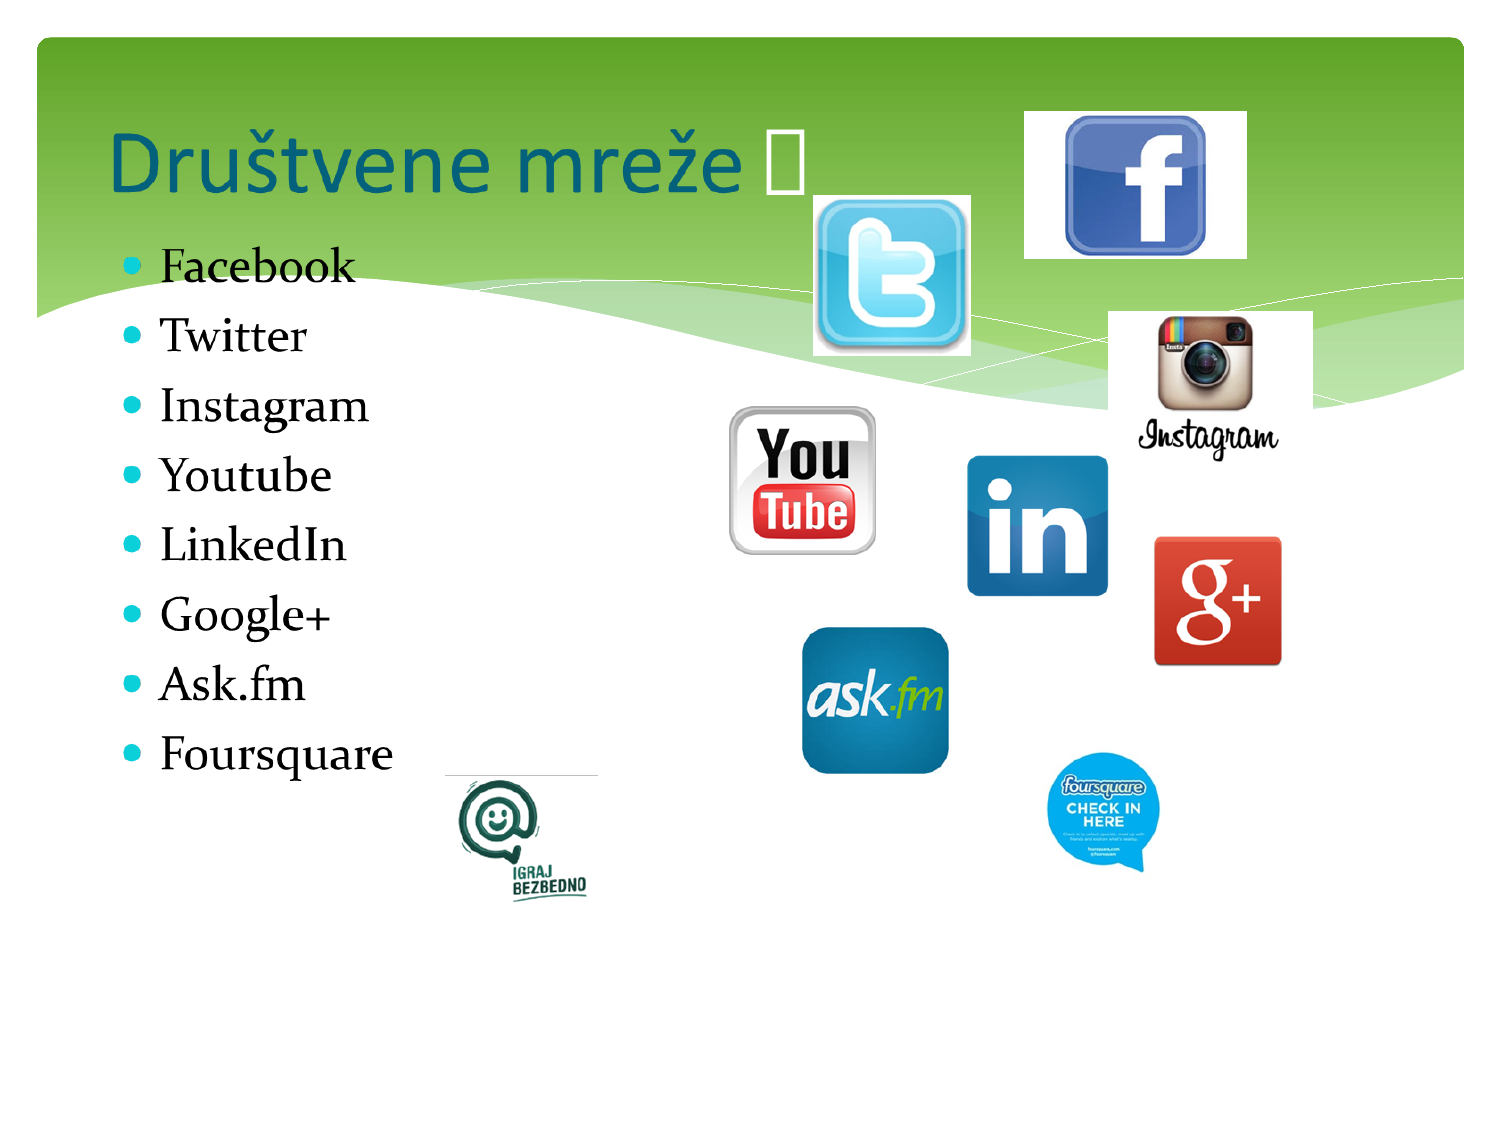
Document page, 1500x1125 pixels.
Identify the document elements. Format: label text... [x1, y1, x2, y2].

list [49, 49, 1313, 918]
title  [1317, 55, 1425, 261]
